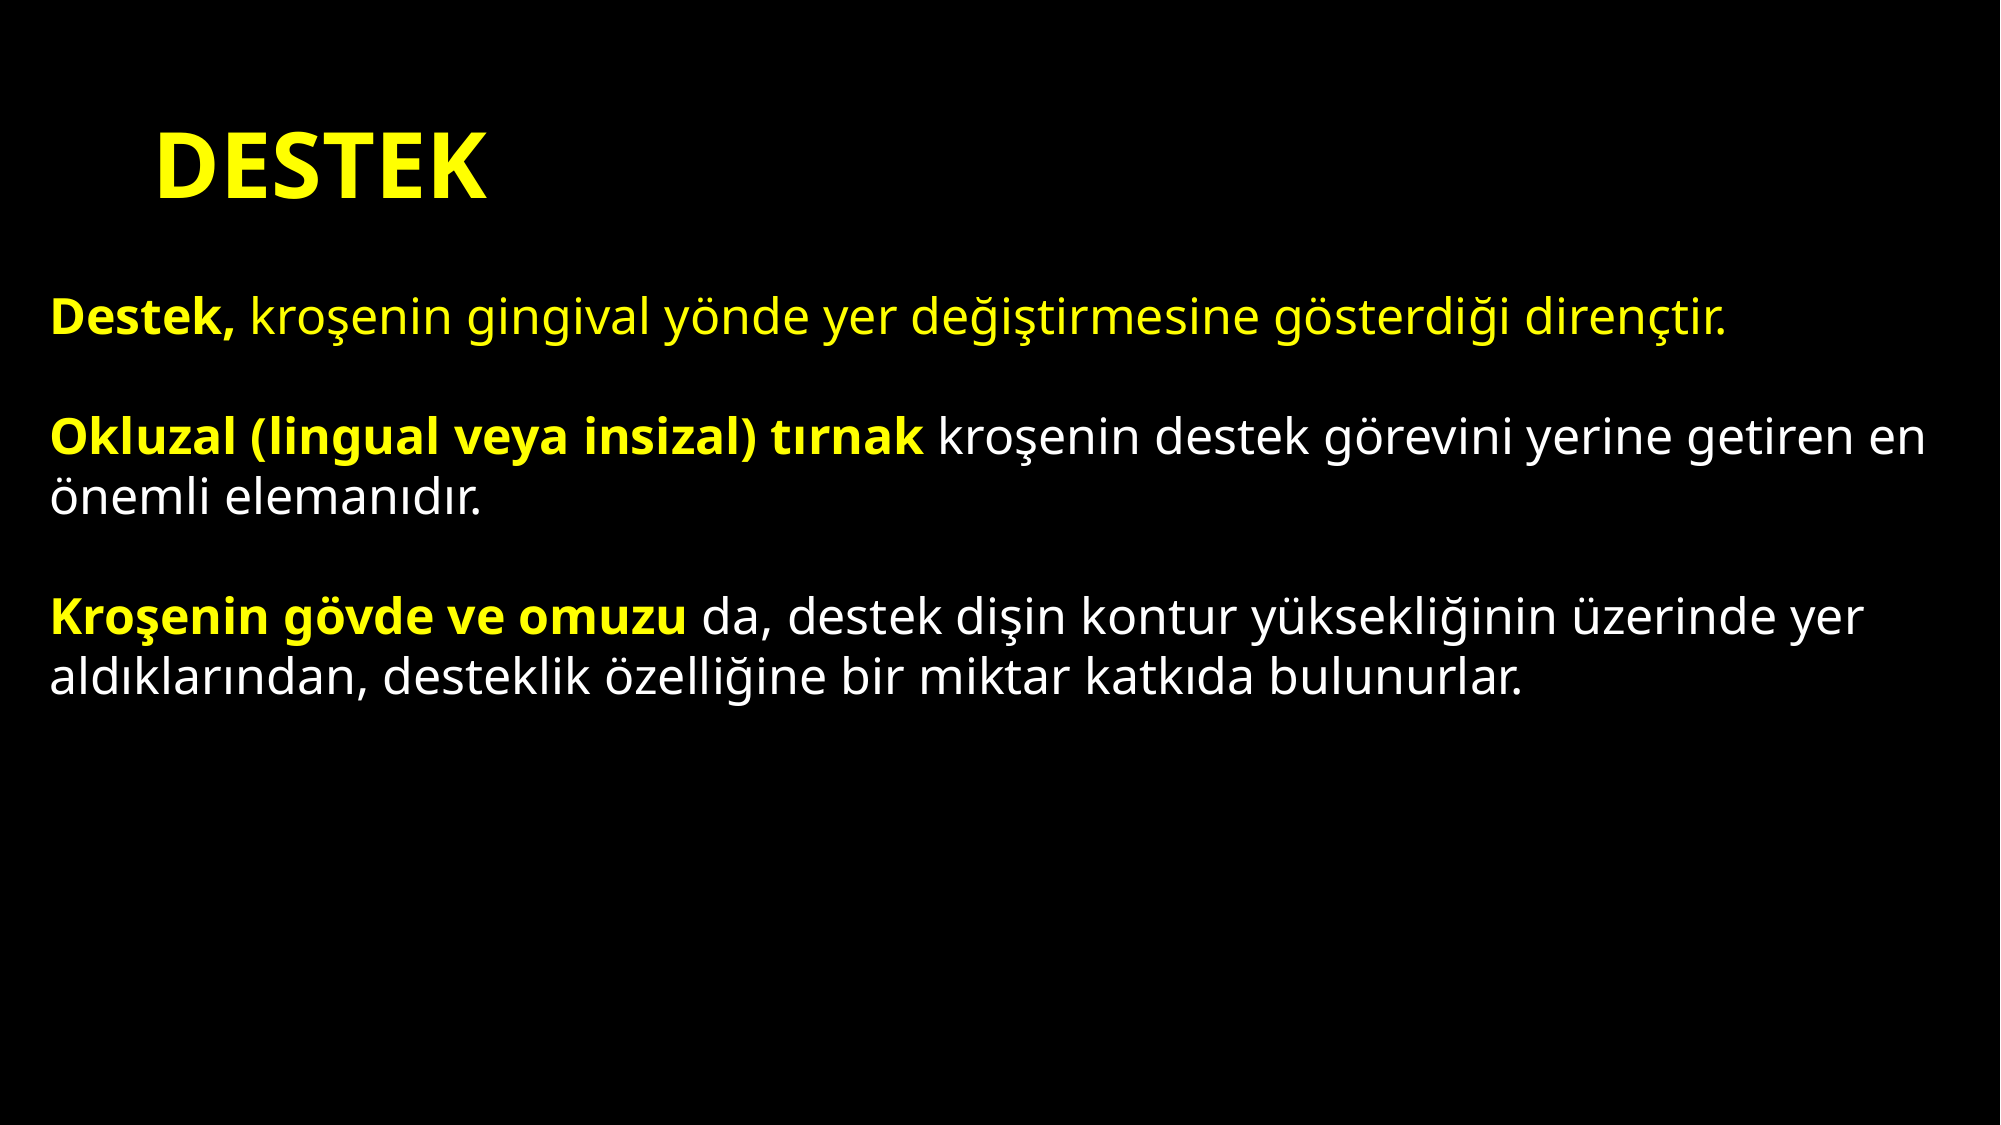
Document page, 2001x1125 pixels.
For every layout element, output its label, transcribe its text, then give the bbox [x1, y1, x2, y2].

text_box Destek, kroşenin gingival yönde yer değiştirmesine gösterdiği dirençtir. Okluzal (lingual veya insizal) tırnak kroşenin destek görevini yerine getiren en önemli elemanıdır. Kroşenin gövde ve omuzu da, destek dişin kontur yüksekliğinin üzerinde yer aldıklarından, desteklik özelliğine bir miktar katkıda bulunurlar. [34, 277, 2000, 712]
title DESTEK [137, 59, 1863, 277]
